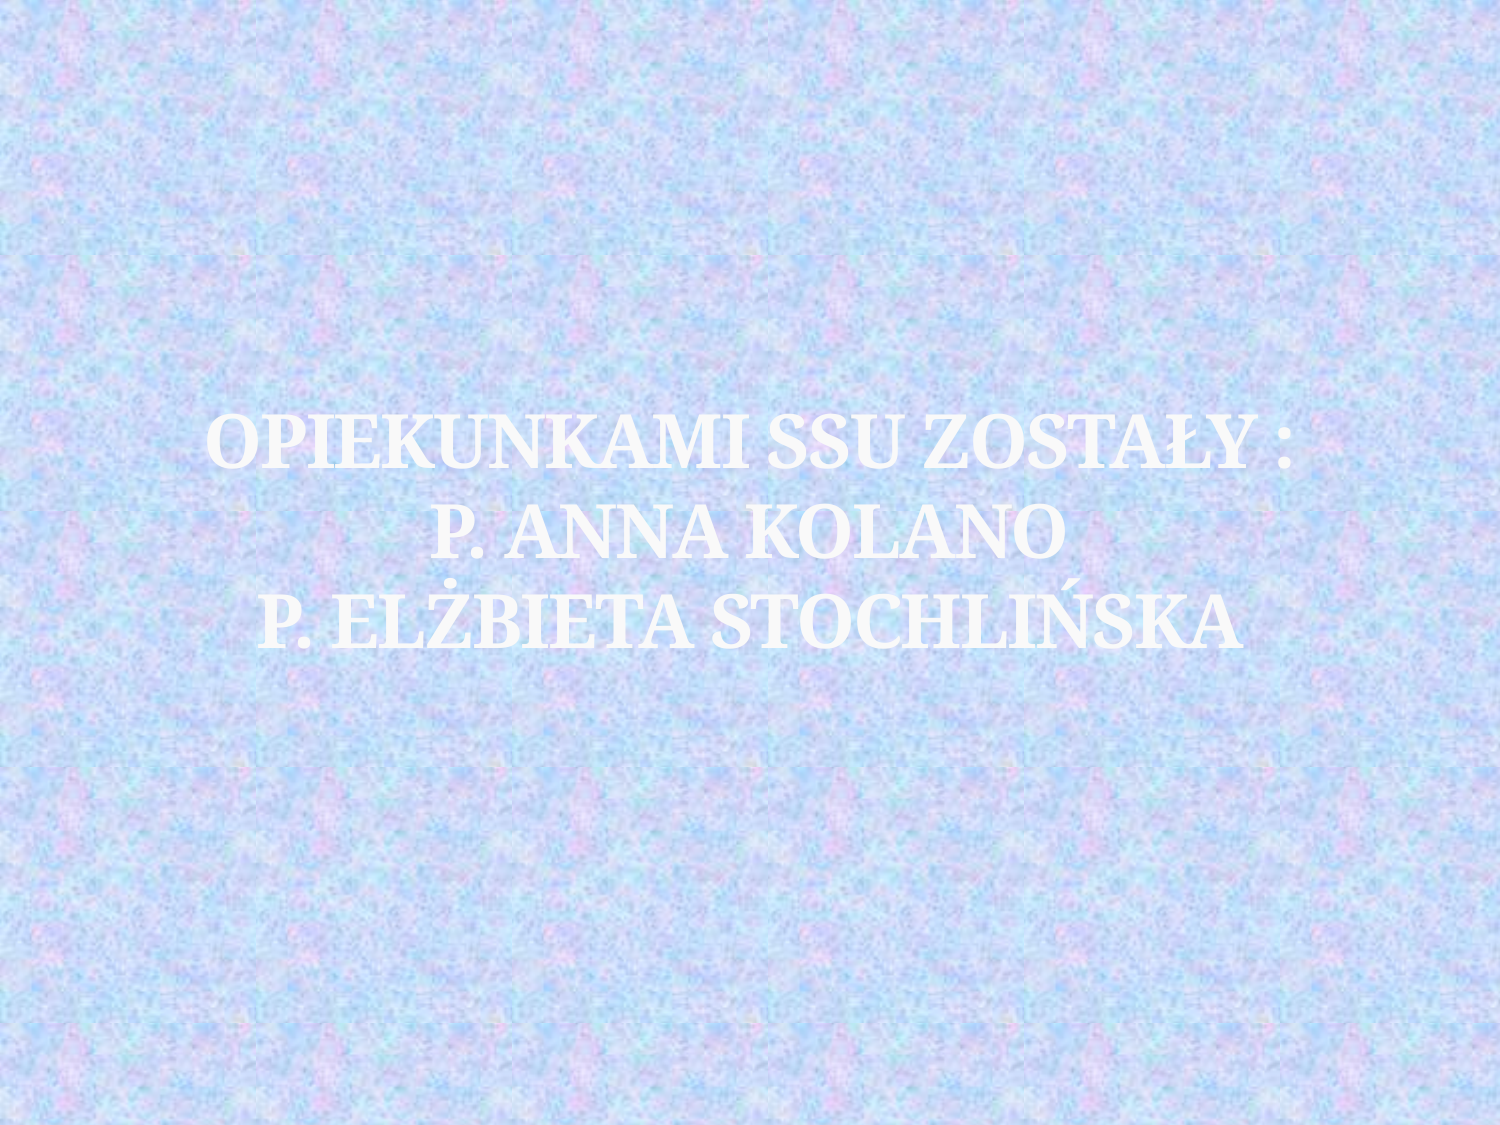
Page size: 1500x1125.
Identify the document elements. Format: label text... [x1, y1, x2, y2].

picture [0, 0, 1500, 1125]
title OPIEKUNKAMI SSU ZOSTAŁY : P. ANNA KOLANO P. ELŻBIETA STOCHLIŃSKA [74, 105, 1425, 1032]
